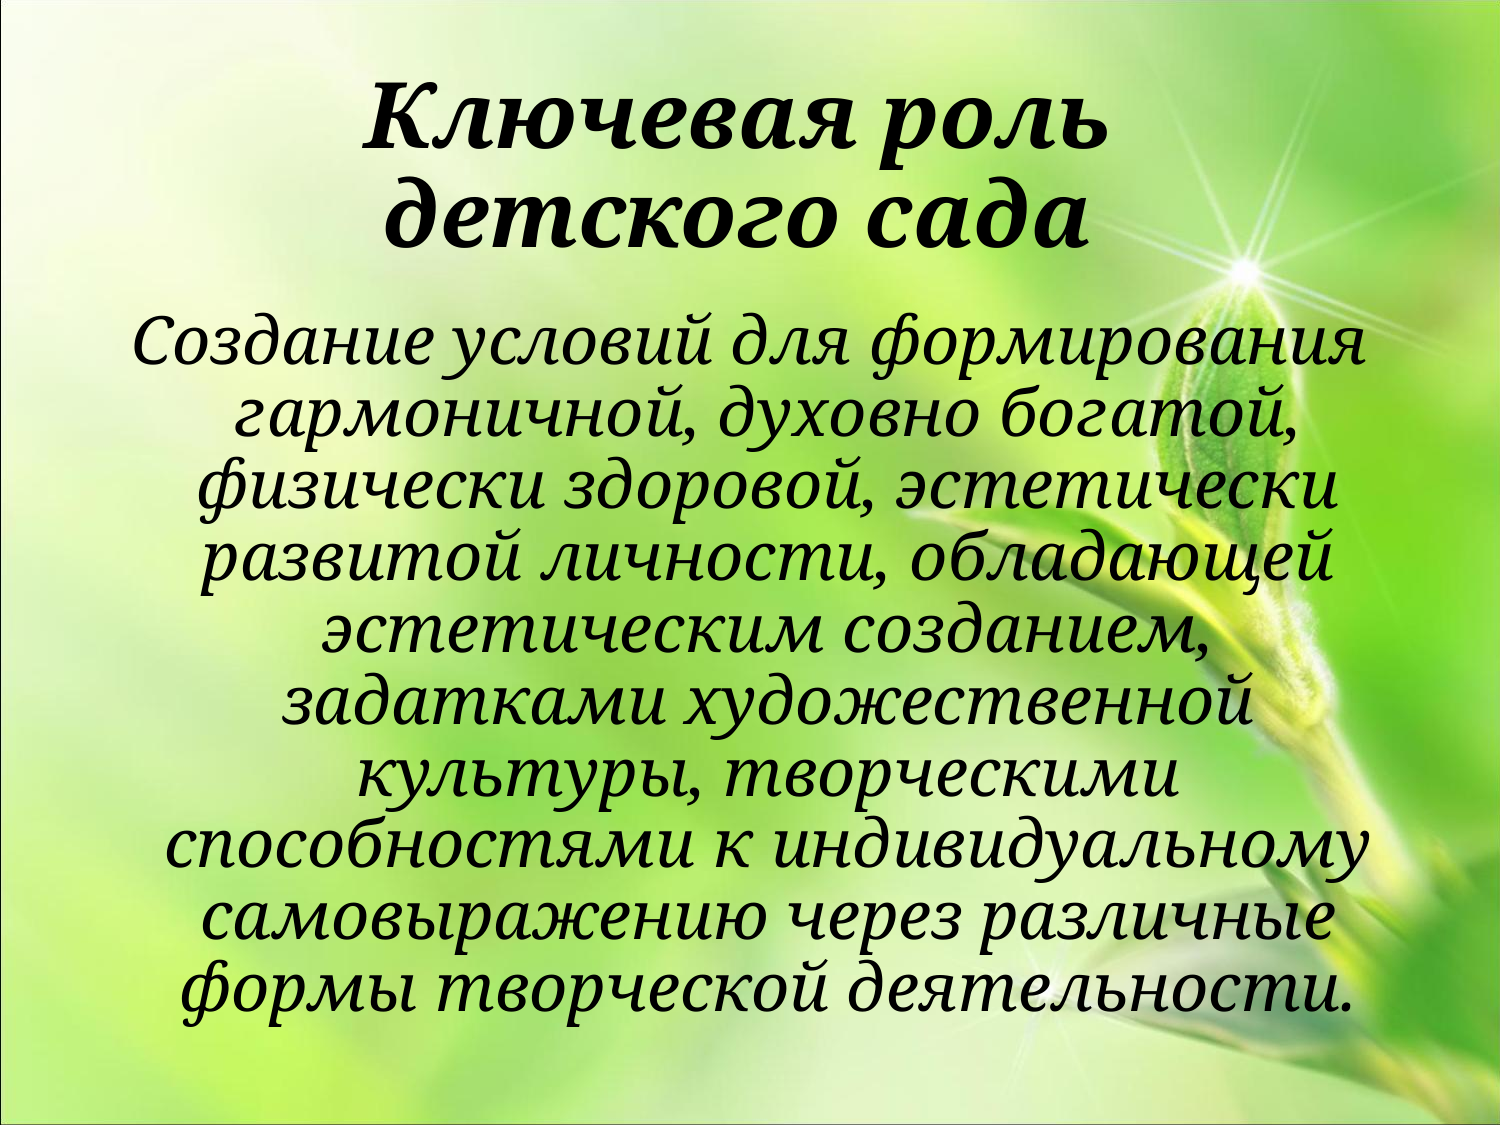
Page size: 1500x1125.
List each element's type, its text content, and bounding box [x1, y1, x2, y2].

picture [0, 0, 1500, 1125]
title Ключевая роль детского сада [103, 59, 1397, 278]
list Создание условий для формирования гармоничной, духовно богатой, физически здоровой, эстетически развитой личности, обладающей эстетическим созданием, задатками художественной культуры, творческими способностями к индивидуальному самовыражению через различные формы творческой деятельности. [103, 299, 1397, 1014]
